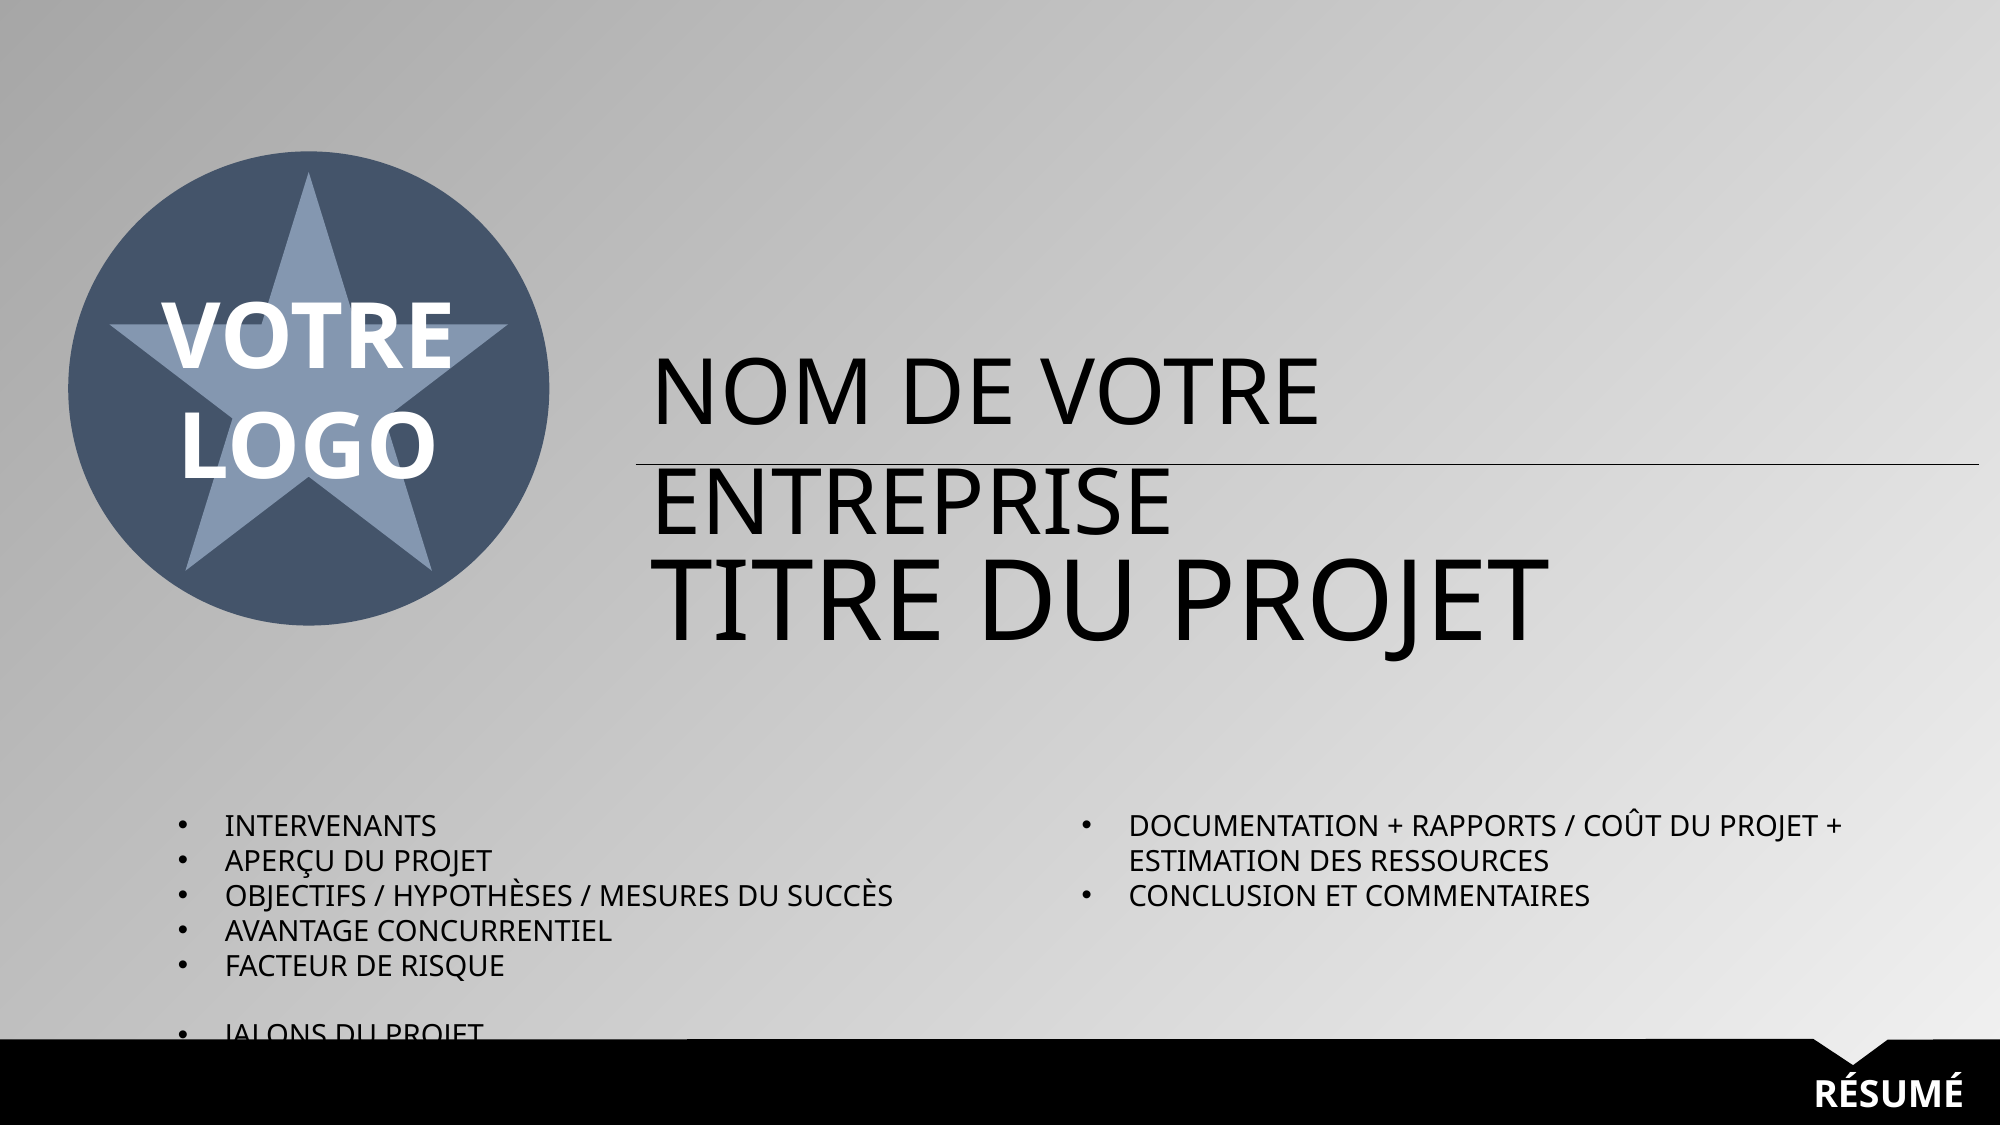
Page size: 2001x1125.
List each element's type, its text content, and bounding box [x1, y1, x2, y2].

text_box NOM DE VOTRE ENTREPRISE [635, 325, 1804, 464]
text_box [183, 505, 274, 574]
text_box [277, 168, 340, 269]
text_box NOM DE VOTRE ENTREPRISE [635, 465, 1804, 520]
text_box TITRE DU PROJET [635, 520, 1925, 671]
text_box VOTRE LOGO [109, 269, 509, 505]
text_box [0, 1038, 2000, 1125]
text_box INTERVENANTS APERÇU DU PROJET OBJECTIFS / HYPOTHÈSES / MESURES DU SUCCÈS AVANTAGE CONCURRENTIEL FACTEUR DE RISQUE JALONS DU PROJET DOCUMENTATION + RAPPORTS / COÛT DU PROJET + ESTIMATION DES RESSOURCES CONCLUSION ET COMMENTAIRES [163, 799, 2000, 1071]
text_box RÉSUMÉ [961, 1071, 1980, 1123]
text_box [344, 505, 434, 574]
text_box [67, 150, 551, 627]
